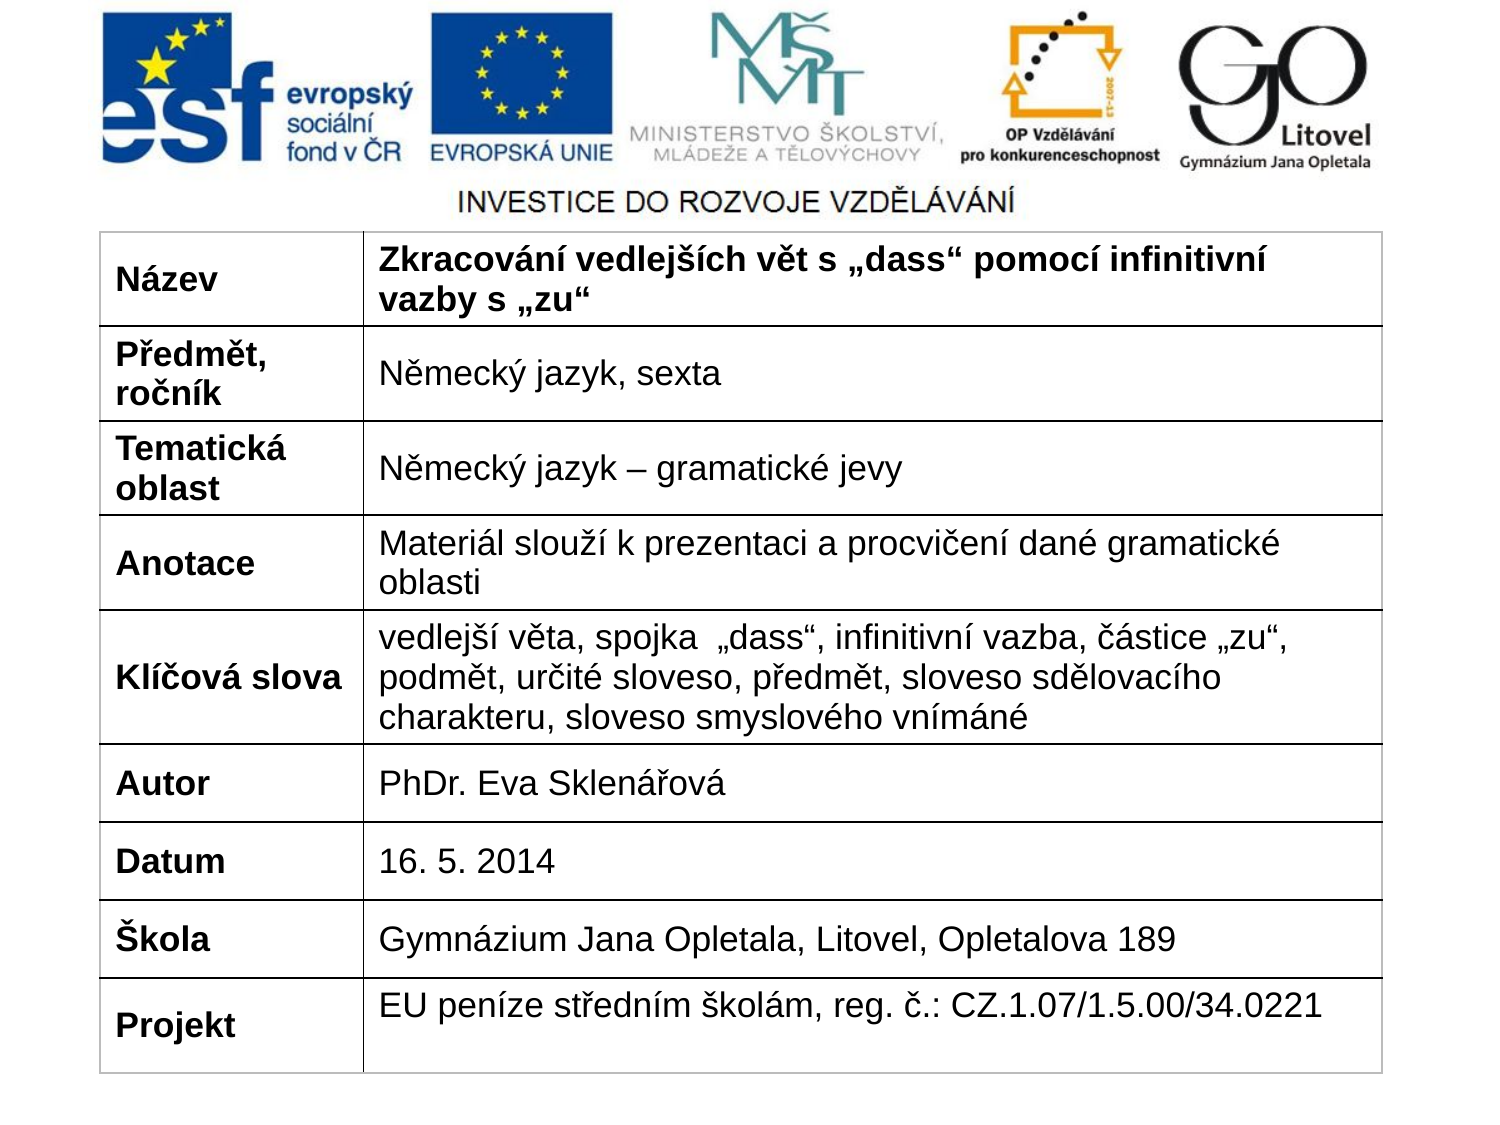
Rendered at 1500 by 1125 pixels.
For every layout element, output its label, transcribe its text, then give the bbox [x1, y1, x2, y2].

table_header Název [101, 240, 363, 325]
table_cell Německý jazyk – gramatické jevy [364, 422, 1381, 514]
picture [88, 0, 1394, 231]
table_cell vedlejší věta, spojka „dass“, infinitivní vazba, částice „zu“, podmět, určité sloveso, předmět, sloveso sdělovacího charakteru, sloveso smyslového vnímáné [364, 611, 1381, 743]
table_cell Anotace [101, 516, 363, 609]
table_cell Tematická oblast [101, 422, 363, 514]
table_cell EU peníze středním školám, reg. č.: CZ.1.07/1.5.00/34.0221 [364, 979, 1381, 1072]
table_cell Gymnázium Jana Opletala, Litovel, Opletalova 189 [364, 901, 1381, 977]
table_cell Předmět, ročník [101, 327, 363, 420]
table_cell Klíčová slova [101, 611, 363, 743]
table_cell Datum [101, 823, 363, 899]
table_cell Autor [101, 745, 363, 821]
table_header Zkracování vedlejších vět s „dass“ pomocí infinitivní vazby s „zu“ [364, 240, 1381, 325]
table_cell PhDr. Eva Sklenářová [364, 745, 1381, 821]
table_cell Škola [101, 901, 363, 977]
table_cell 16. 5. 2014 [364, 823, 1381, 899]
table_cell Německý jazyk, sexta [364, 327, 1381, 420]
table_cell Materiál slouží k prezentaci a procvičení dané gramatické oblasti [364, 516, 1381, 609]
table_cell Projekt [101, 979, 363, 1072]
